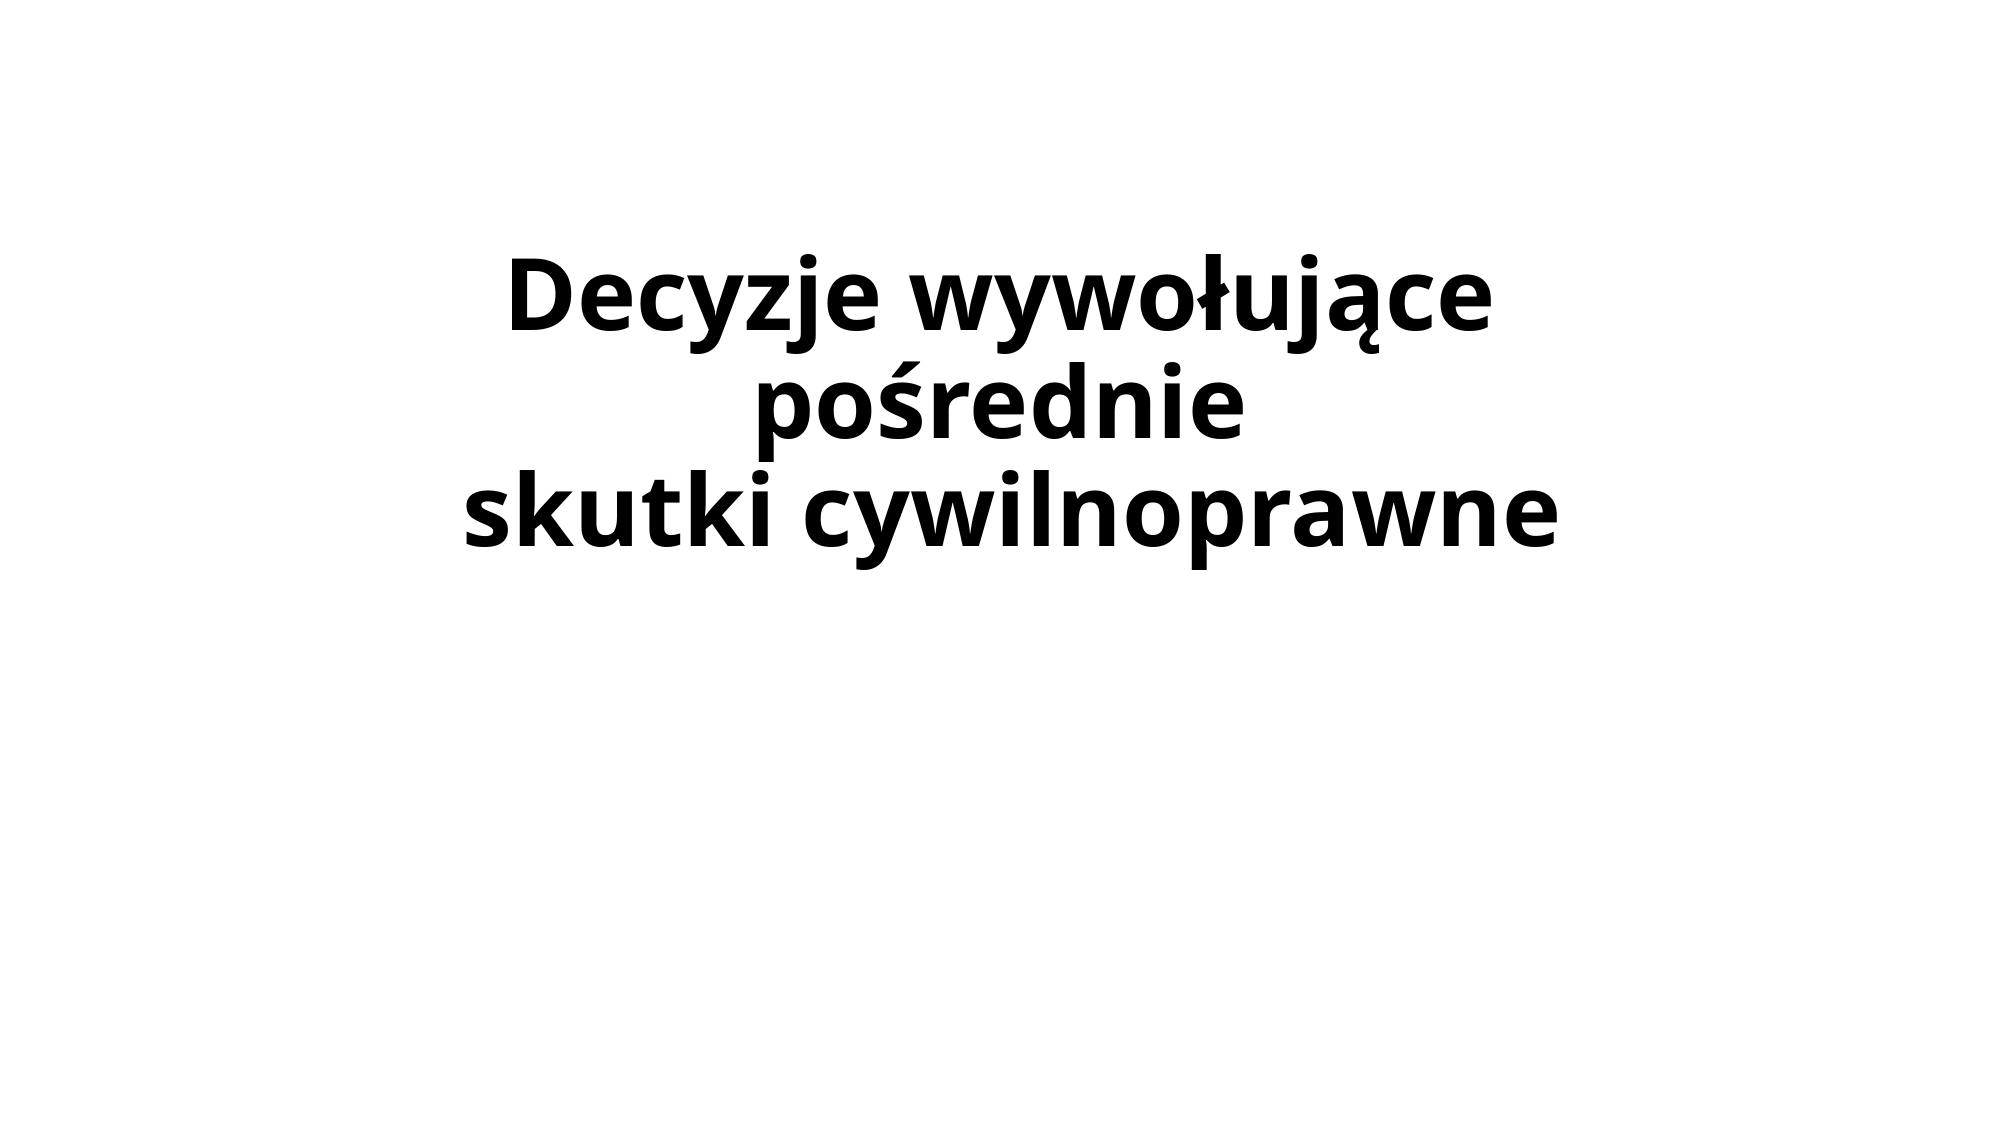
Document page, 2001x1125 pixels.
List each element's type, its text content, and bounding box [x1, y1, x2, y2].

title Decyzje wywołujące pośrednie skutki cywilnoprawne [249, 184, 1750, 576]
